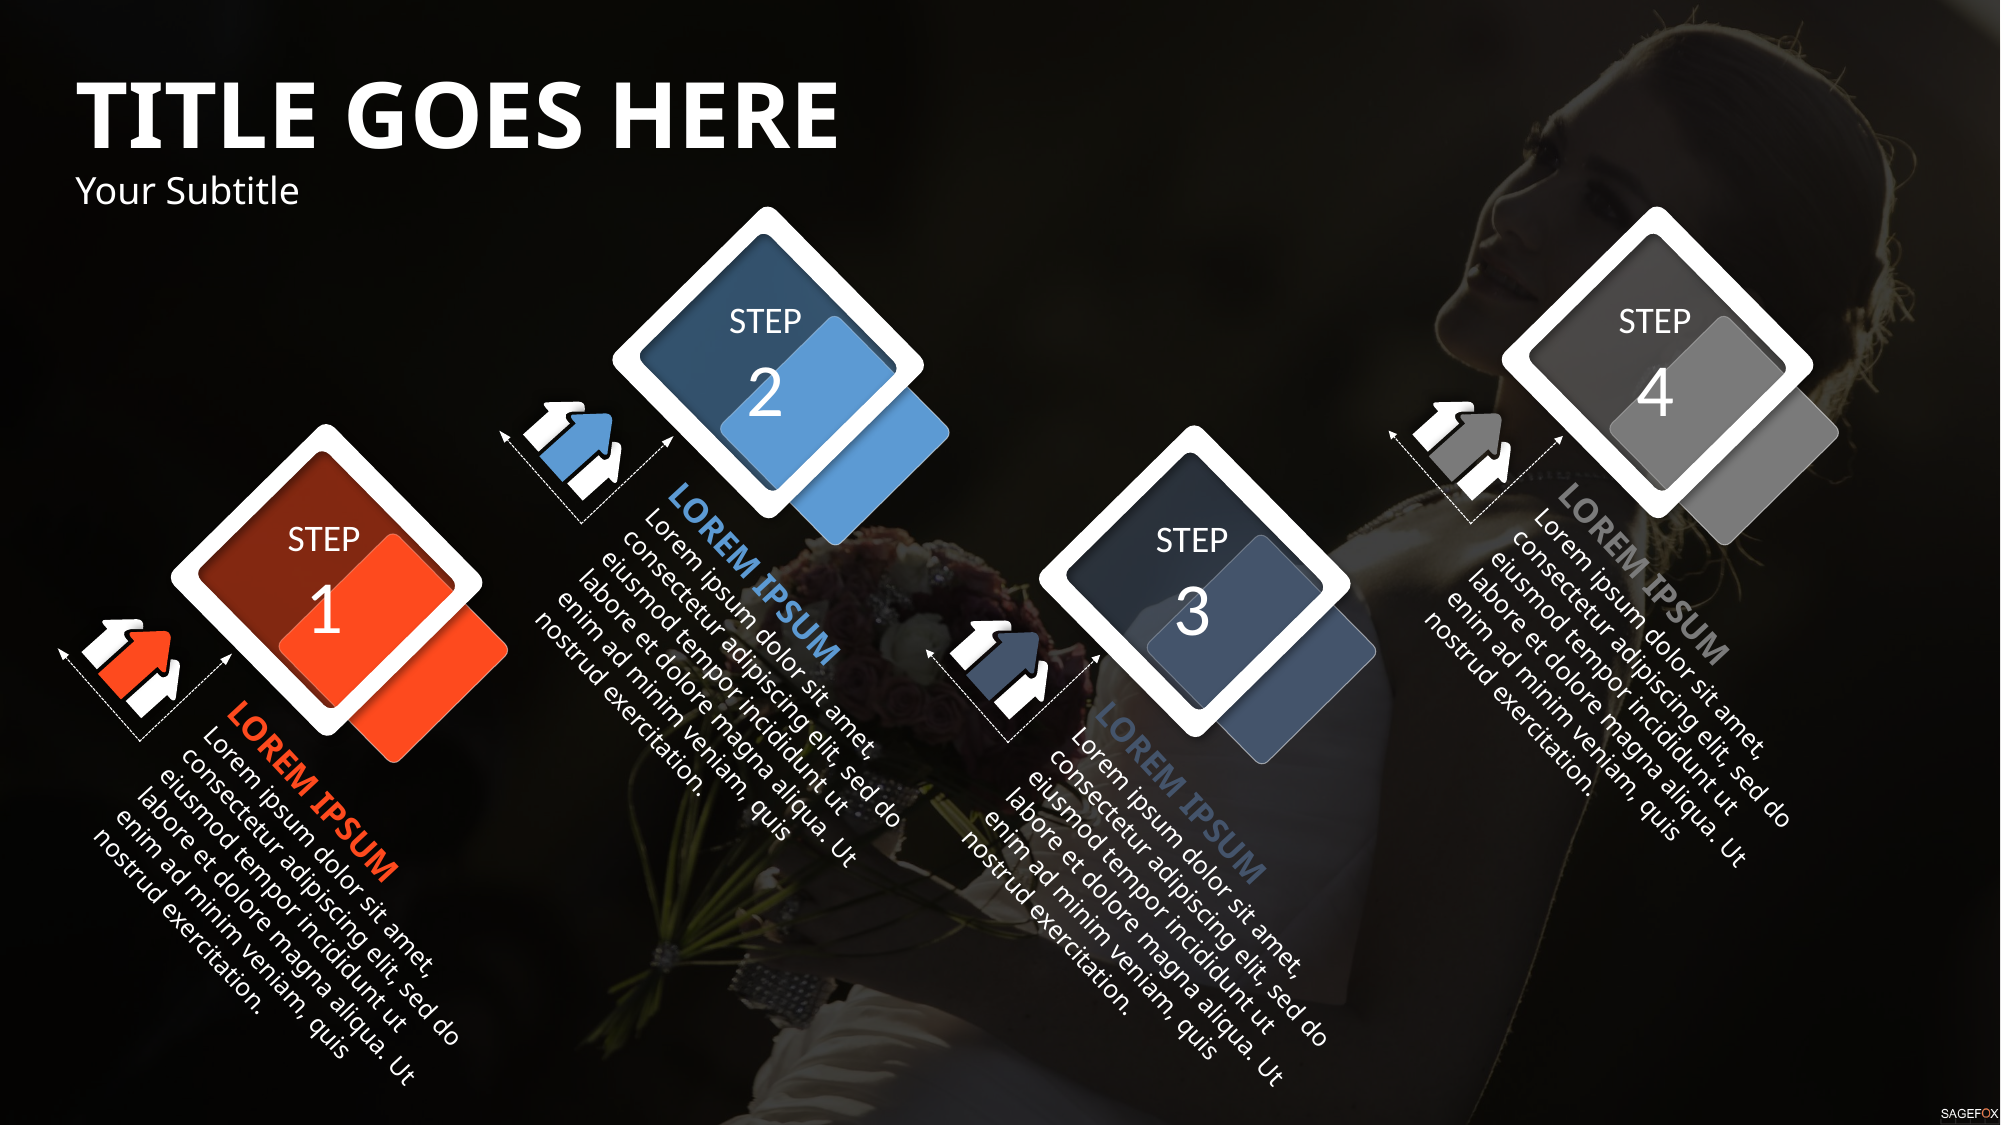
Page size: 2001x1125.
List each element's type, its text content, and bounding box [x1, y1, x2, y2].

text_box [925, 606, 1101, 743]
text_box [1685, 393, 1840, 546]
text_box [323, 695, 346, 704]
picture [0, 0, 2001, 1125]
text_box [655, 247, 881, 477]
text_box LOREM IPSUM Lorem ipsum dolor sit amet, consectetur adipiscing elit, sed do eiusmod tempor incididunt ut labore et dolore magna aliqua. Ut enim ad minim veniam, quis nostrud exercitation. [1408, 477, 1881, 947]
text_box LOREM IPSUM Lorem ipsum dolor sit amet, consectetur adipiscing elit, sed do eiusmod tempor incididunt ut labore et dolore magna aliqua. Ut enim ad minim veniam, quis nostrud exercitation. [946, 696, 1419, 1125]
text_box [1545, 247, 1771, 477]
text_box [795, 392, 951, 546]
text_box [1222, 611, 1377, 765]
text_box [57, 604, 233, 742]
text_box TITLE GOES HERE Your Subtitle [60, 49, 1036, 220]
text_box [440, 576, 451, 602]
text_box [499, 387, 674, 525]
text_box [1082, 466, 1308, 696]
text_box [1388, 387, 1563, 525]
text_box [214, 465, 440, 695]
text_box [354, 611, 509, 764]
text_box LOREM IPSUM Lorem ipsum dolor sit amet, consectetur adipiscing elit, sed do eiusmod tempor incididunt ut labore et dolore magna aliqua. Ut enim ad minim veniam, quis nostrud exercitation. [519, 477, 992, 947]
text_box LOREM IPSUM Lorem ipsum dolor sit amet, consectetur adipiscing elit, sed do eiusmod tempor incididunt ut labore et dolore magna aliqua. Ut enim ad minim veniam, quis nostrud exercitation. [78, 695, 550, 1125]
